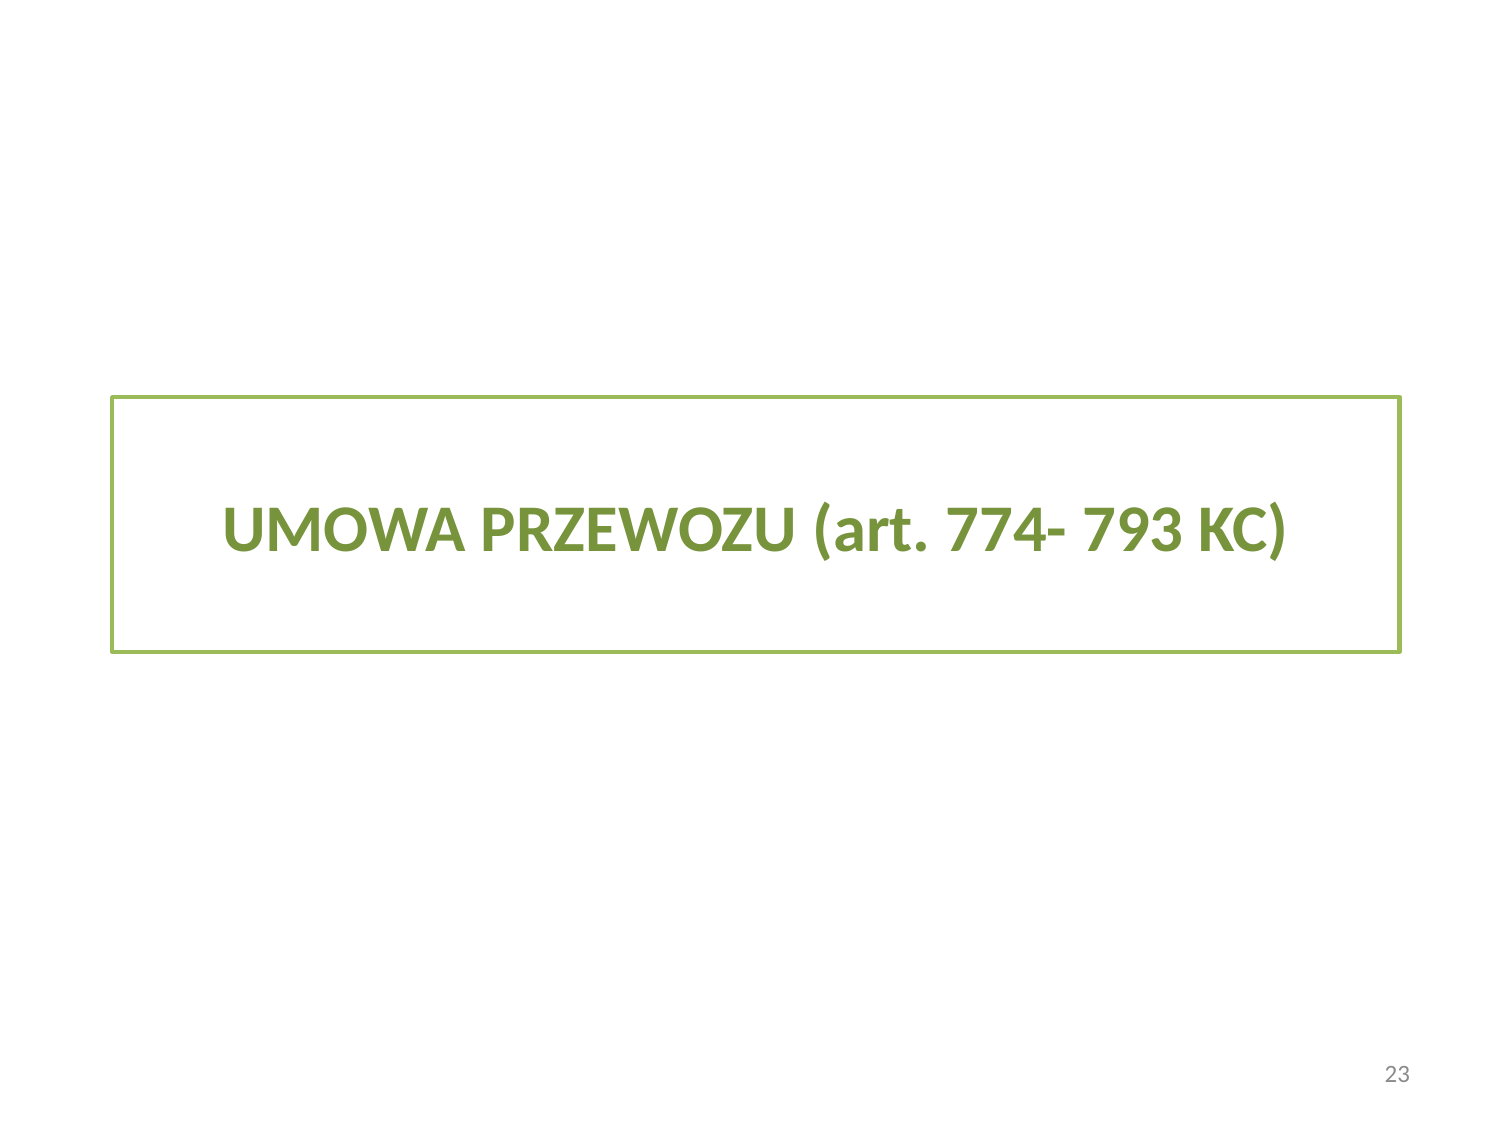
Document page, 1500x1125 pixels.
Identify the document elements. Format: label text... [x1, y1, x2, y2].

slide_number 23 [1074, 1042, 1425, 1103]
text_box UMOWA PRZEWOZU (art. 774- 793 KC) [110, 395, 1402, 654]
